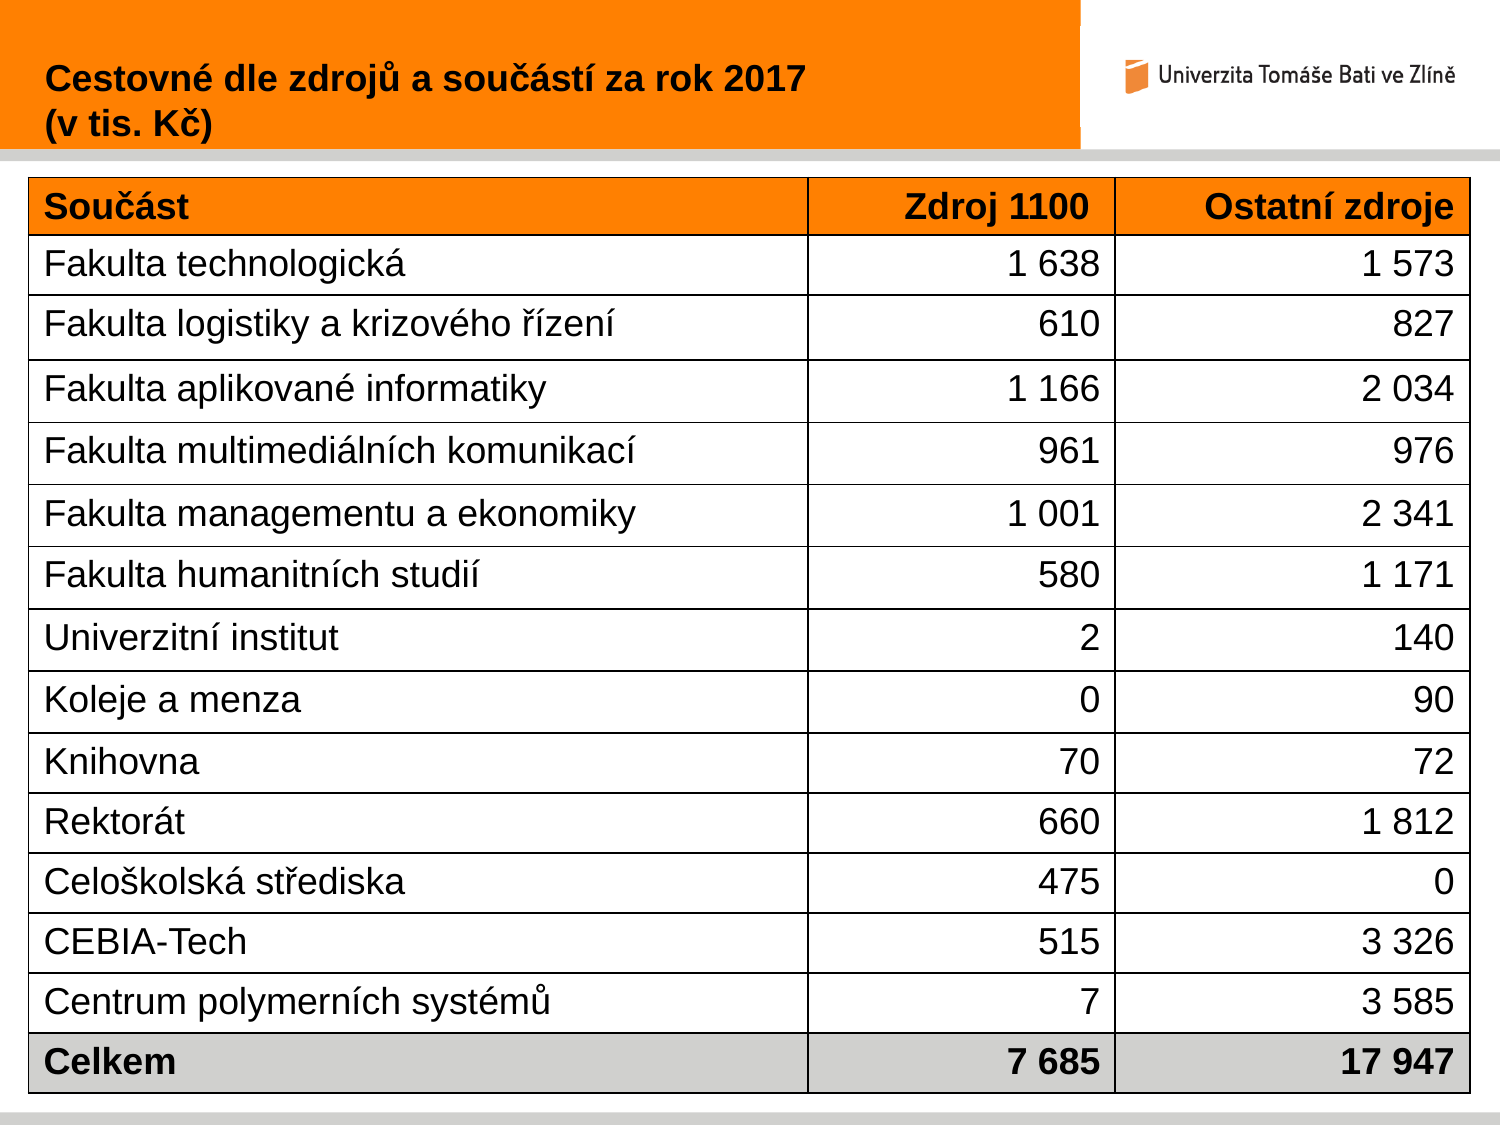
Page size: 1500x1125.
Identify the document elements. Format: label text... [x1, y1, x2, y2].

table_cell 70 [809, 734, 1114, 792]
table_cell 1 638 [809, 236, 1114, 294]
table_cell 1 166 [809, 361, 1114, 422]
table_cell Centrum polymerních systémů [29, 974, 807, 1032]
table_cell Rektorát [29, 794, 807, 852]
table_cell 961 [809, 423, 1114, 484]
table_cell 90 [1116, 672, 1469, 732]
table_cell Fakulta technologická [29, 236, 807, 294]
table_cell 7 [809, 974, 1114, 1032]
table_cell Knihovna [29, 734, 807, 792]
table_cell 1 001 [809, 485, 1114, 546]
table_cell 72 [1116, 734, 1469, 792]
table_cell 3 326 [1116, 914, 1469, 972]
table_cell 610 [809, 296, 1114, 359]
table_cell 1 573 [1116, 236, 1469, 294]
table_cell 0 [809, 672, 1114, 732]
table_cell 1 812 [1116, 794, 1469, 852]
table_cell 140 [1116, 610, 1469, 670]
table_header Ostatní zdroje [1116, 178, 1469, 234]
table_cell Celkem [29, 1034, 807, 1092]
table_cell Koleje a menza [29, 672, 807, 732]
table_cell 475 [809, 854, 1114, 912]
table_cell Fakulta managementu a ekonomiky [29, 485, 807, 546]
table_cell Celoškolská střediska [29, 854, 807, 912]
table_header Zdroj 1100 [809, 178, 1114, 234]
table_cell Fakulta humanitních studií [29, 547, 807, 608]
table_cell 2 341 [1116, 485, 1469, 546]
picture [1080, 26, 1500, 127]
table_cell 17 947 [1116, 1034, 1469, 1092]
table_cell 827 [1116, 296, 1469, 359]
table_cell 660 [809, 794, 1114, 852]
table_cell 515 [809, 914, 1114, 972]
table_cell 580 [809, 547, 1114, 608]
table_cell 2 [809, 610, 1114, 670]
table_cell Univerzitní institut [29, 610, 807, 670]
table_cell 7 685 [809, 1034, 1114, 1092]
text_box Cestovné dle zdrojů a součástí za rok 2017 (v tis. Kč) [0, 47, 1081, 150]
table_cell CEBIA-Tech [29, 914, 807, 972]
table_header Součást [29, 178, 807, 234]
table_cell 976 [1116, 423, 1469, 484]
table_cell Fakulta multimediálních komunikací [29, 423, 807, 484]
table_cell 1 171 [1116, 547, 1469, 608]
table_cell Fakulta aplikované informatiky [29, 361, 807, 422]
table_cell 2 034 [1116, 361, 1469, 422]
table_cell 0 [1116, 854, 1469, 912]
table_cell Fakulta logistiky a krizového řízení [29, 296, 807, 359]
table_cell 3 585 [1116, 974, 1469, 1032]
